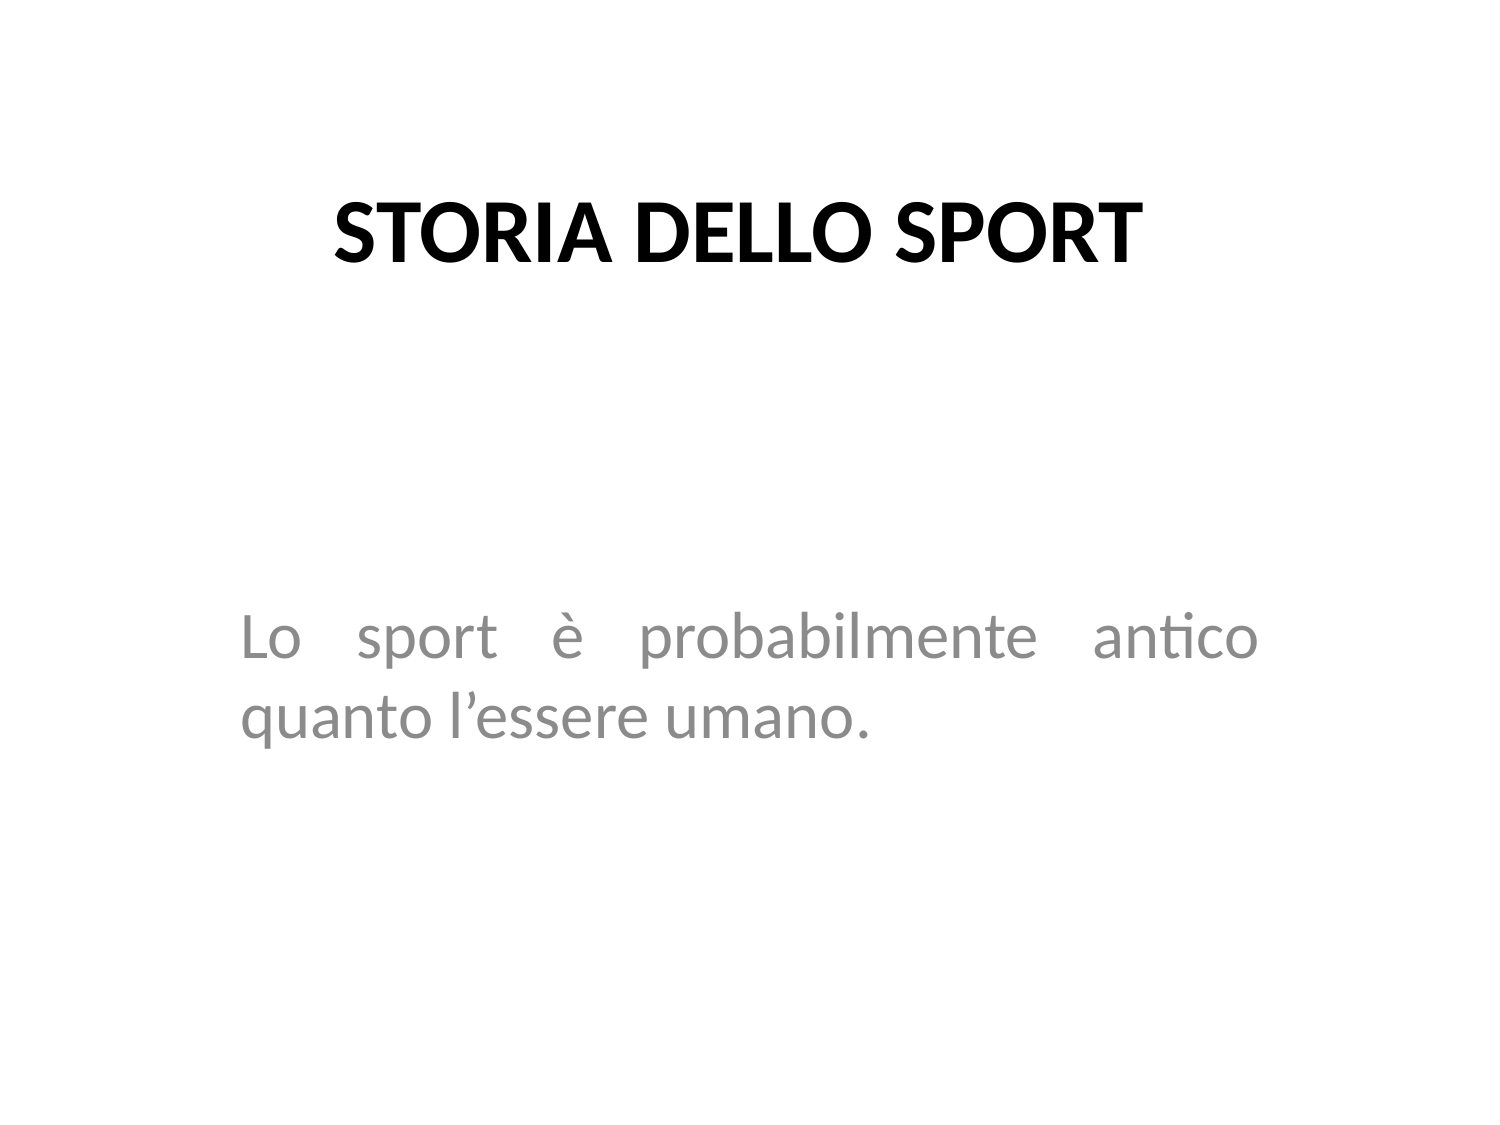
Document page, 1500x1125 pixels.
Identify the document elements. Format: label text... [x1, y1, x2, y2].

title STORIA DELLO SPORT [112, 54, 1388, 398]
subtitle Lo sport è probabilmente antico quanto l’essere umano. [225, 397, 1275, 925]
